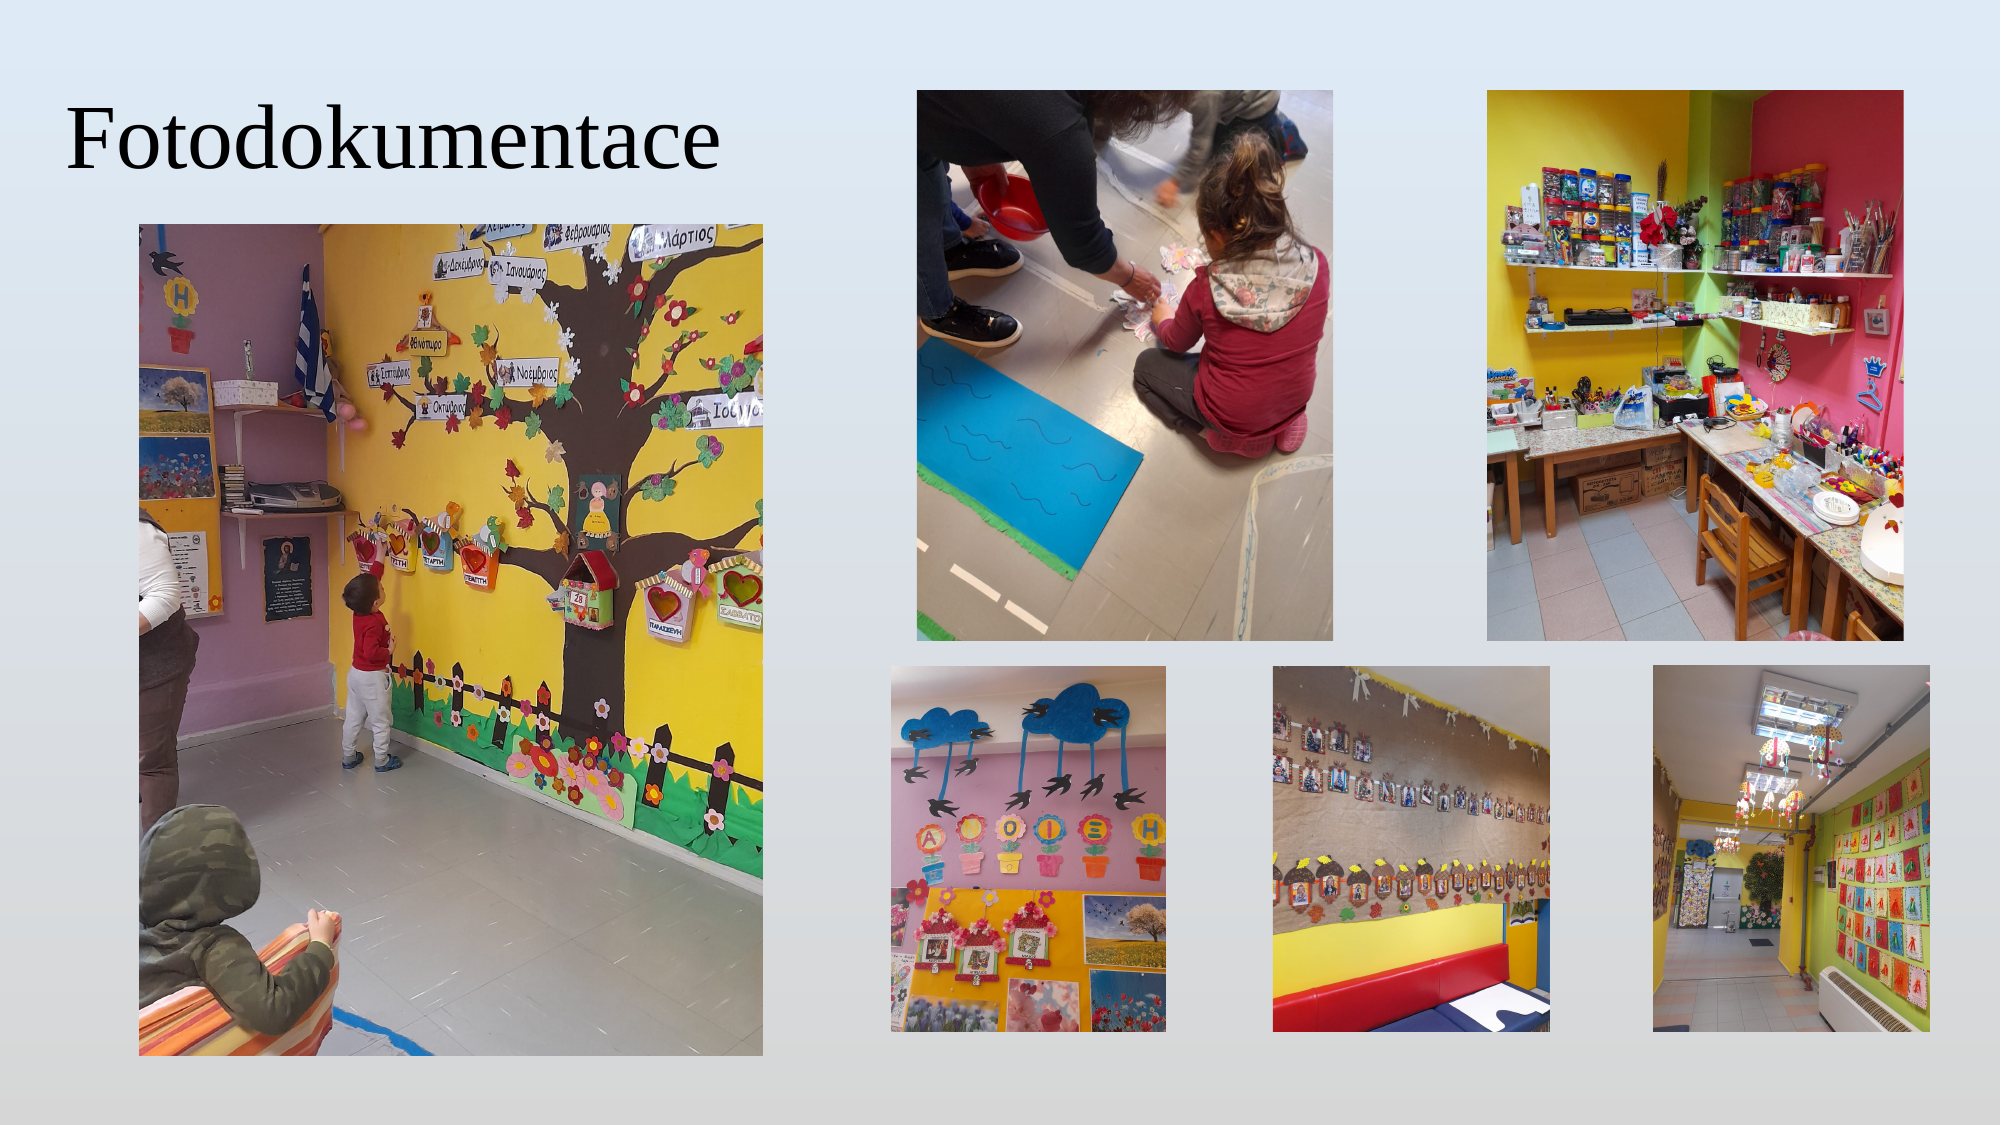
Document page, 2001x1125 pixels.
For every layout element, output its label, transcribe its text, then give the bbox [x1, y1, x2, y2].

picture [1487, 90, 1904, 641]
picture [1272, 666, 1550, 1032]
picture [916, 90, 1334, 641]
picture [995, 441, 1005, 449]
picture [1652, 665, 1930, 1032]
picture [891, 666, 1166, 1033]
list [139, 224, 763, 1056]
title Fotodokumentace [50, 0, 763, 278]
